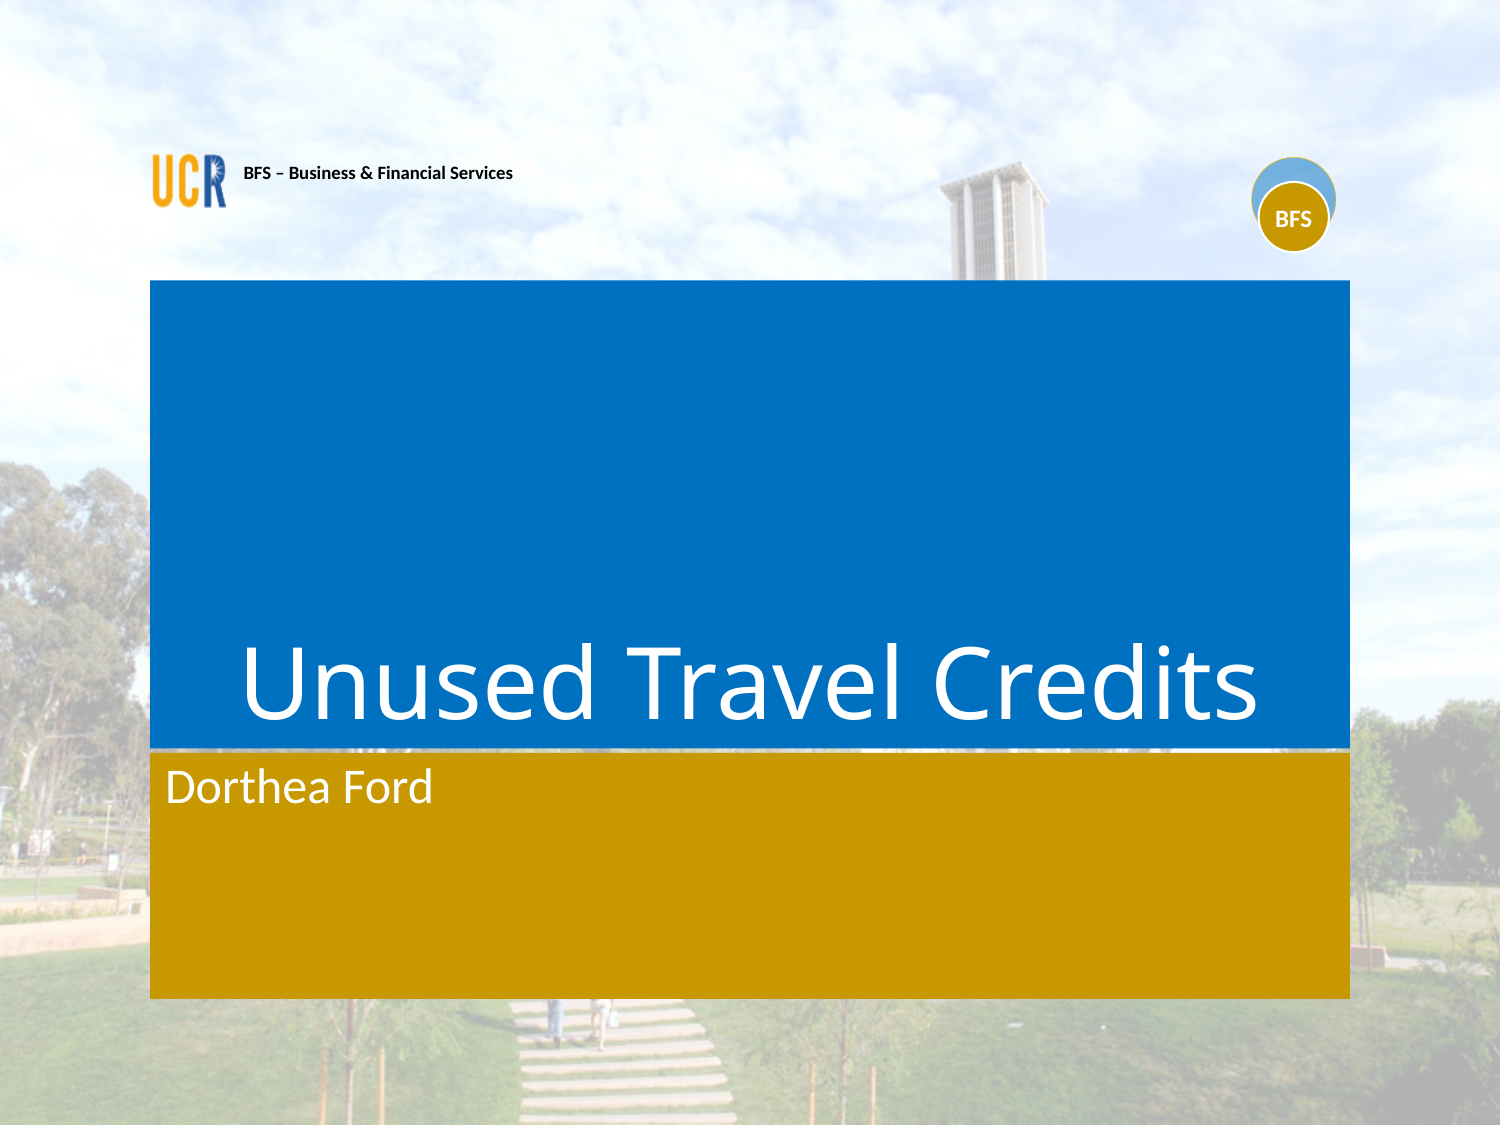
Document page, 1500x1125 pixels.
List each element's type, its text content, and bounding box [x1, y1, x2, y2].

picture [150, 150, 229, 212]
list Dorthea Ford [150, 752, 1350, 999]
title Unused Travel Credits [150, 280, 1350, 749]
